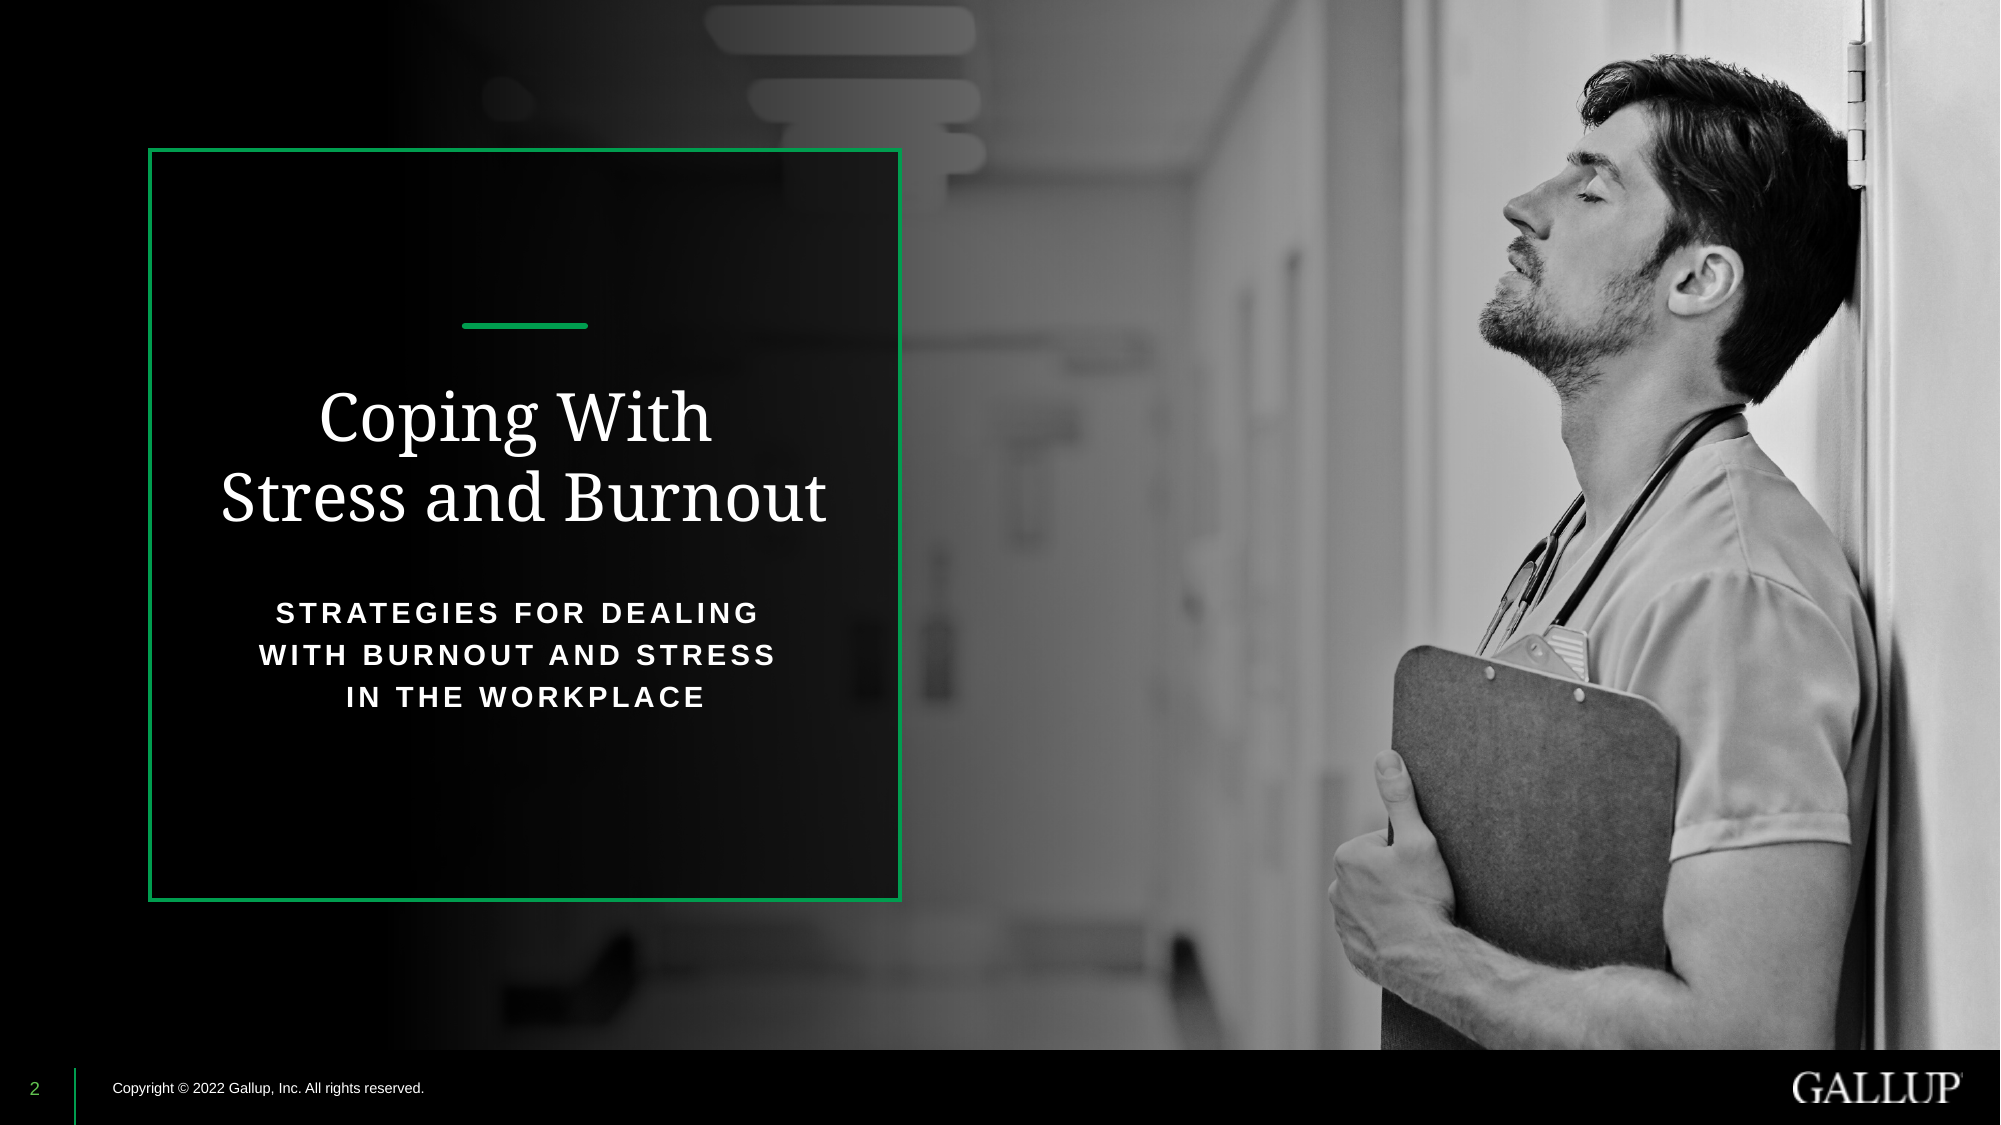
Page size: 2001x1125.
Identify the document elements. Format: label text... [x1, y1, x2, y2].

picture [378, 0, 2000, 1051]
text_box Coping With Stress and Burnout STRATEGIES FOR DEALING WITH BURNOUT AND STRESS IN THE WORKPLACE [148, 148, 373, 902]
slide_number 2 [0, 1050, 75, 1125]
